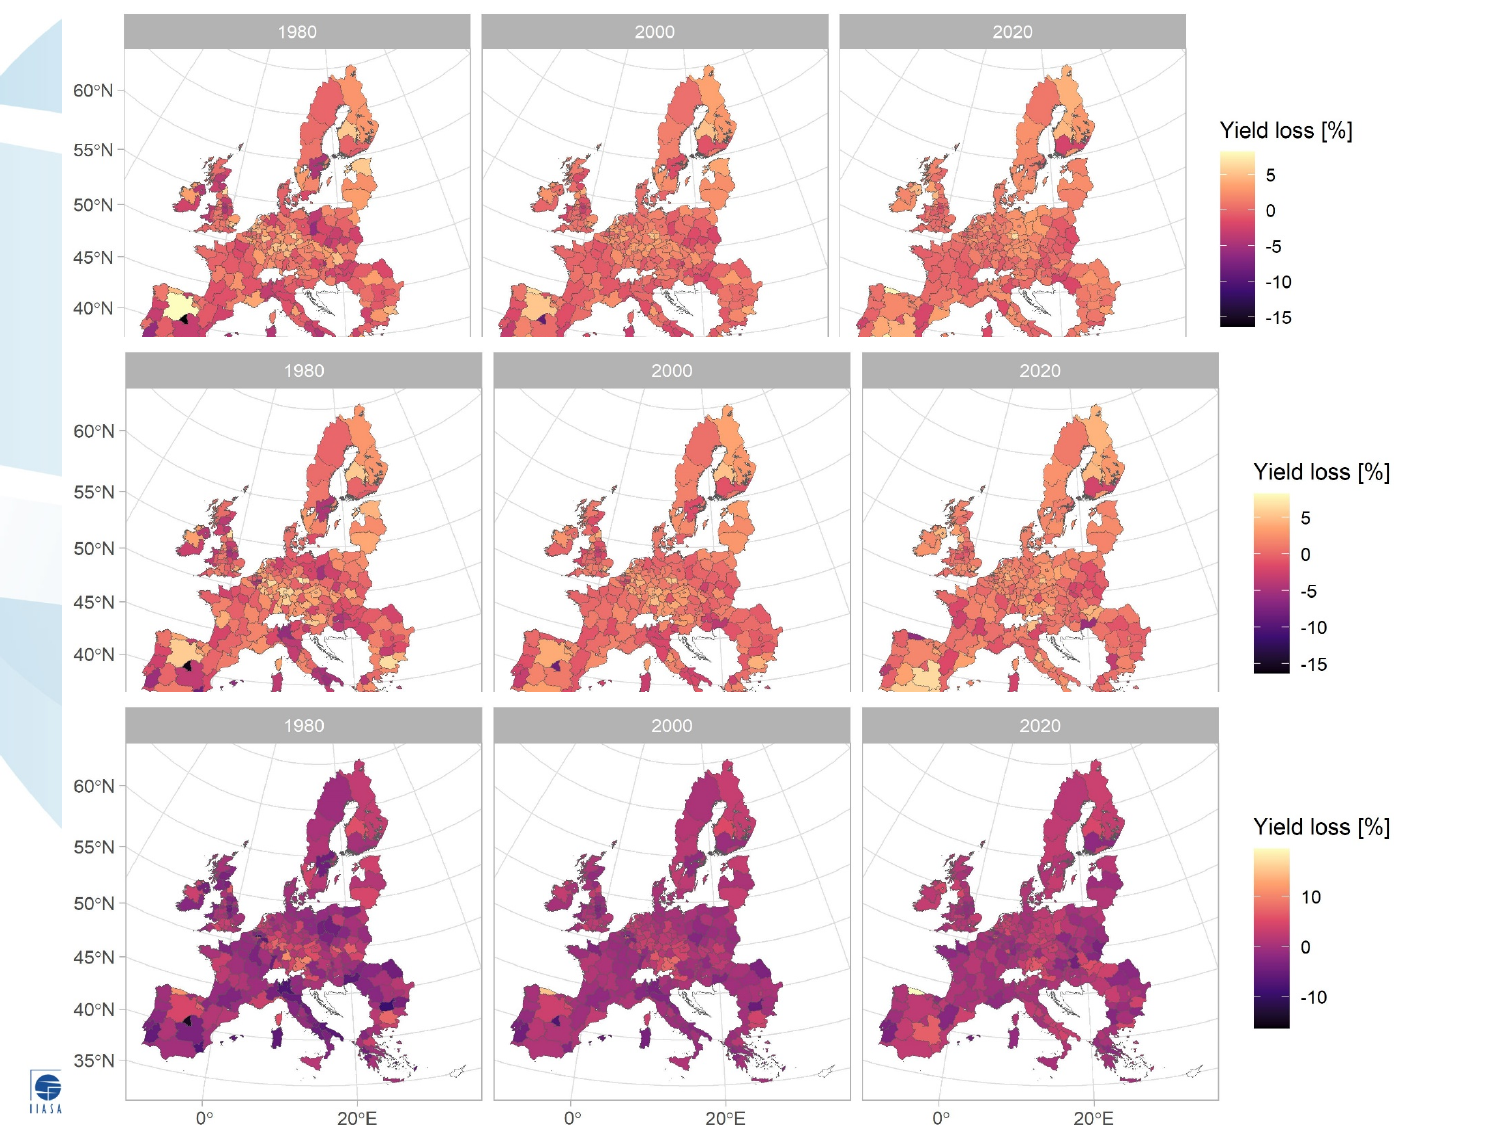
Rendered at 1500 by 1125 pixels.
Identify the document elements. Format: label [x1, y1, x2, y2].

list [62, 0, 1375, 336]
picture [0, 0, 1500, 1125]
